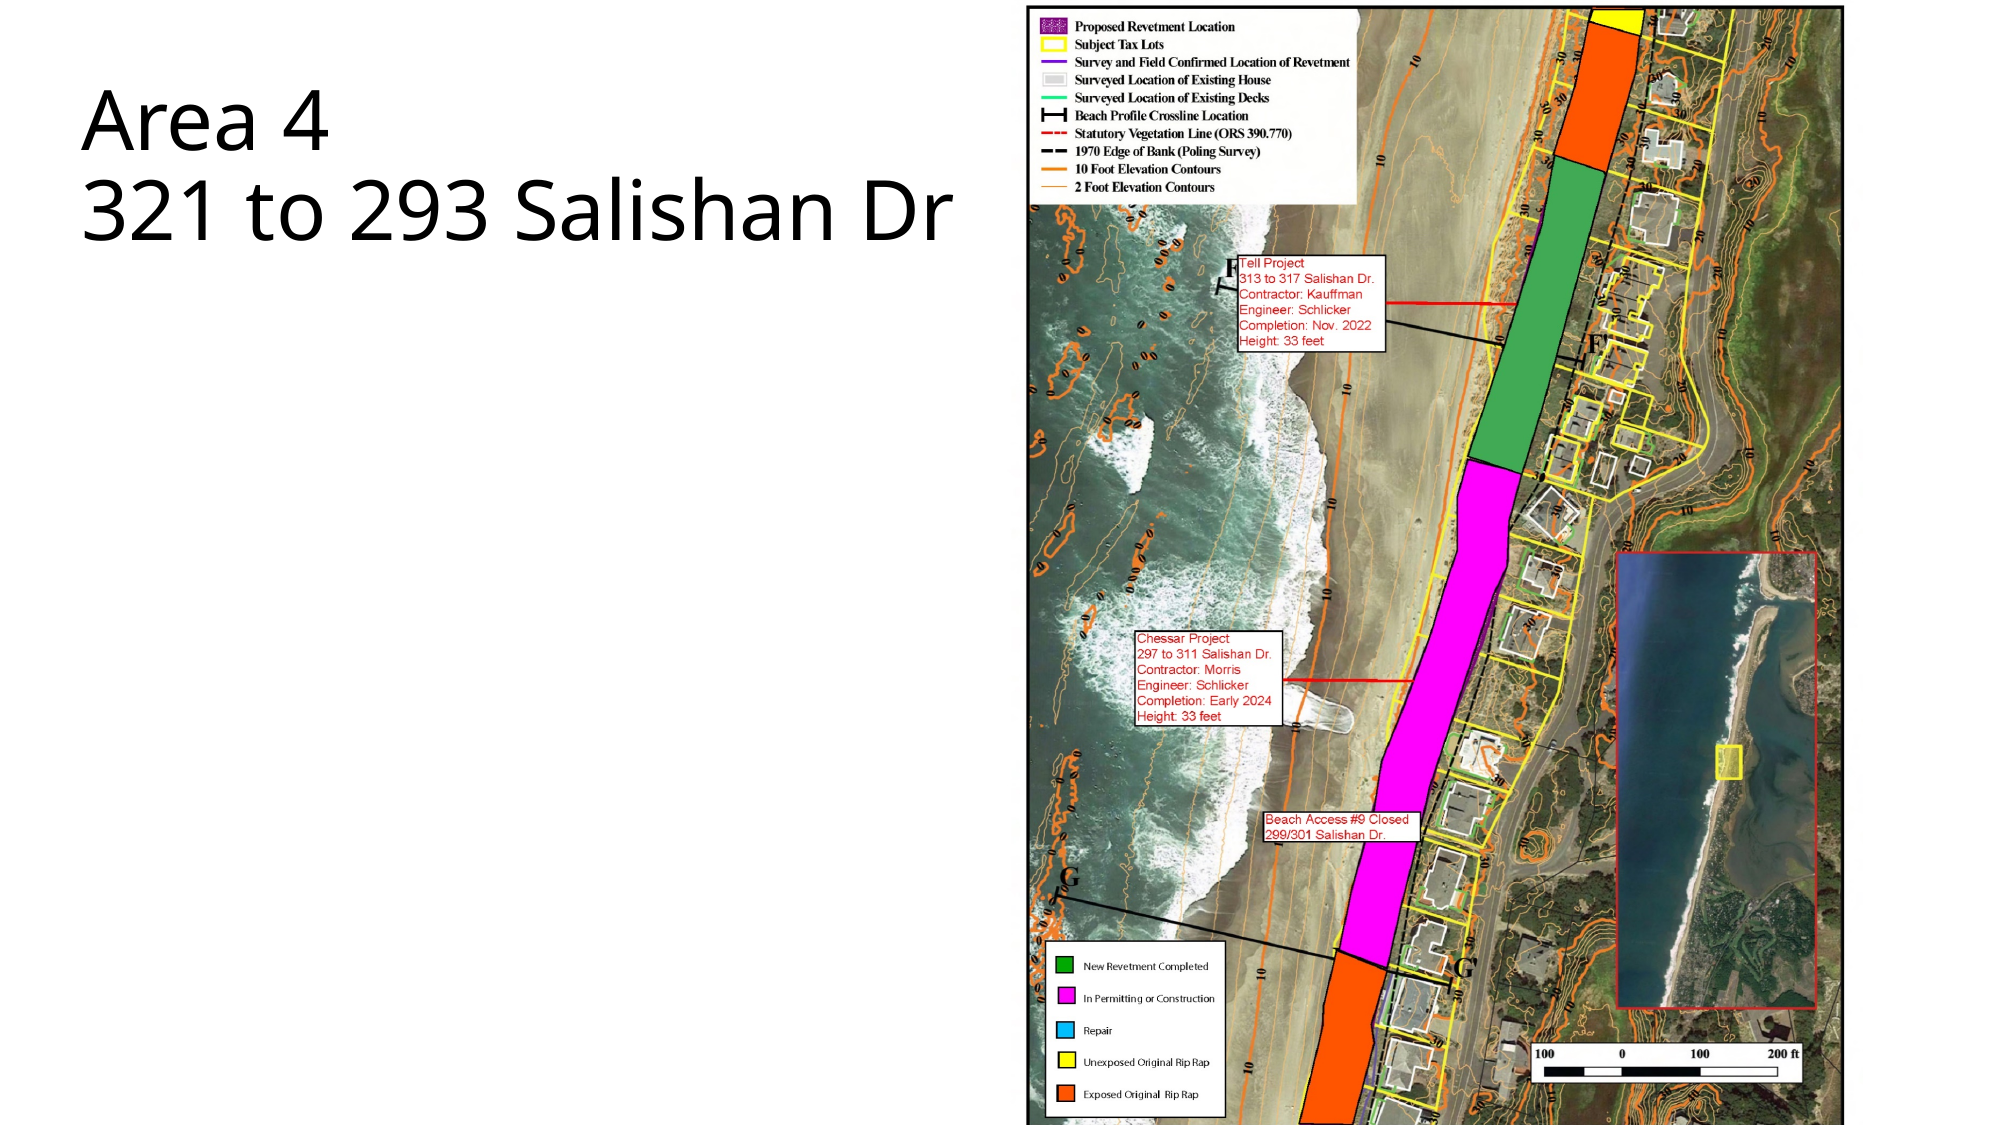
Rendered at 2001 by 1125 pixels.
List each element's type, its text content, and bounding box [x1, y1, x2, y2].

title Area 4 321 to 293 Salishan Dr [66, 59, 981, 278]
picture [1007, 0, 1863, 1125]
